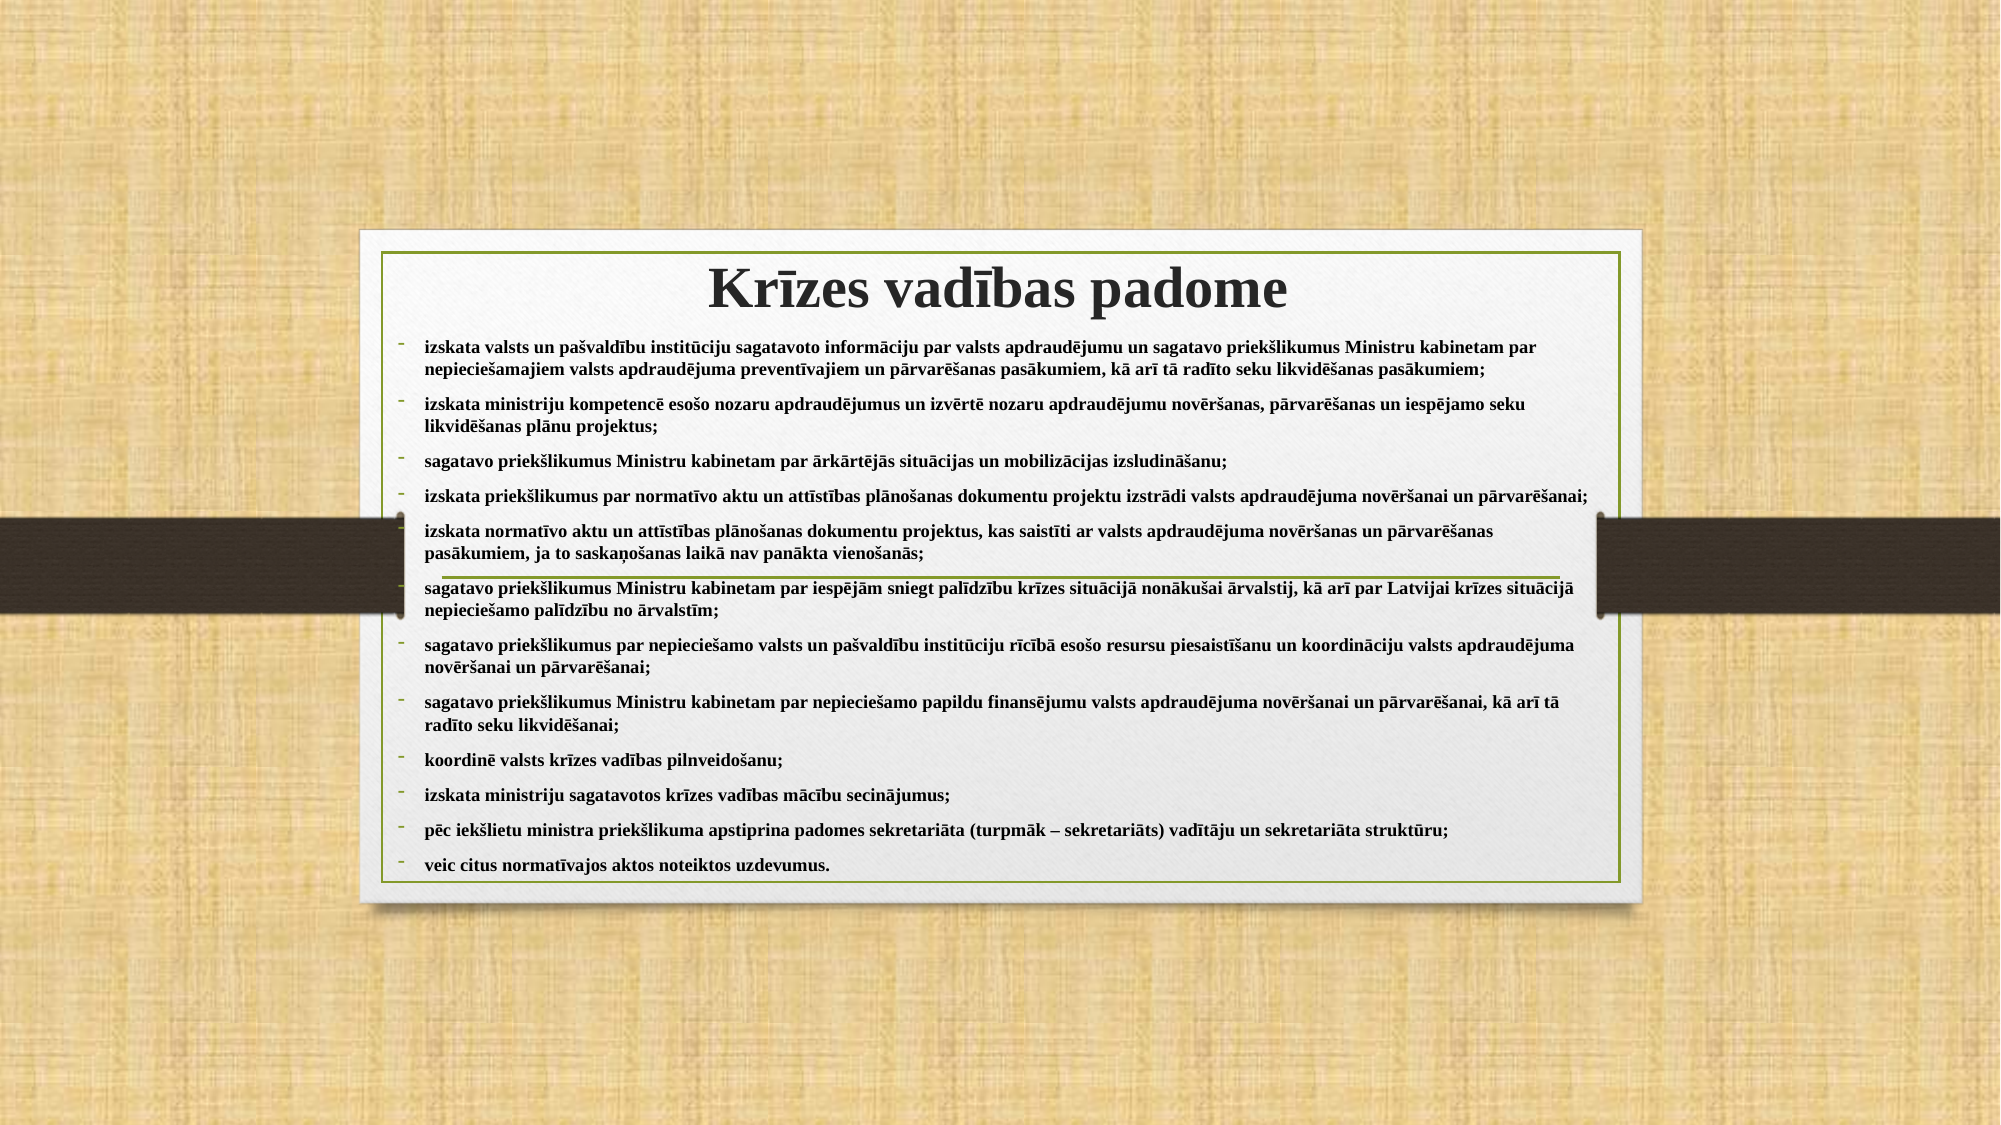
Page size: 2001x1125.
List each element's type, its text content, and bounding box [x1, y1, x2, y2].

subtitle izskata valsts un pašvaldību institūciju sagatavoto informāciju par valsts apdraudējumu un sagatavo priekšlikumus Ministru kabinetam par nepieciešamajiem valsts apdraudējuma preventīvajiem un pārvarēšanas pasākumiem, kā arī tā radīto seku likvidēšanas pasākumiem; izskata ministriju kompetencē esošo nozaru apdraudējumus un izvērtē nozaru apdraudējumu novēršanas, pārvarēšanas un iespējamo seku likvidēšanas plānu projektus; sagatavo priekšlikumus Ministru kabinetam par ārkārtējās situācijas un mobilizācijas izsludināšanu; izskata priekšlikumus par normatīvo aktu un attīstības plānošanas dokumentu projektu izstrādi valsts apdraudējuma novēršanai un pārvarēšanai; izskata normatīvo aktu un attīstības plānošanas dokumentu projektus, kas saistīti ar valsts apdraudējuma novēršanas un pārvarēšanas pasākumiem, ja to saskaņošanas laikā nav panākta vienošanās; sagatavo priekšlikumus Ministru kabinetam par iespējām sniegt palīdzību krīzes situācijā nonākušai ārvalstij, kā arī par Latvijai krīzes situācijā nepieciešamo palīdzību no ārvalstīm; sagatavo priekšlikumus par nepieciešamo valsts un pašvaldību institūciju rīcībā esošo resursu piesaistīšanu un koordināciju valsts apdraudējuma novēršanai un pārvarēšanai; sagatavo priekšlikumus Ministru kabinetam par nepieciešamo papildu finansējumu valsts apdraudējuma novēršanai un pārvarēšanai, kā arī tā radīto seku likvidēšanai; koordinē valsts krīzes vadības pilnveidošanu; izskata ministriju sagatavotos krīzes vadības mācību secinājumus; pēc iekšlietu ministra priekšlikuma apstiprina padomes sekretariāta (turpmāk – sekretariāts) vadītāju un sekretariāta struktūru; veic citus normatīvajos aktos noteiktos uzdevumus. [382, 327, 1615, 912]
title Krīzes vadības padome [382, 230, 1615, 327]
picture [0, 0, 2001, 1125]
